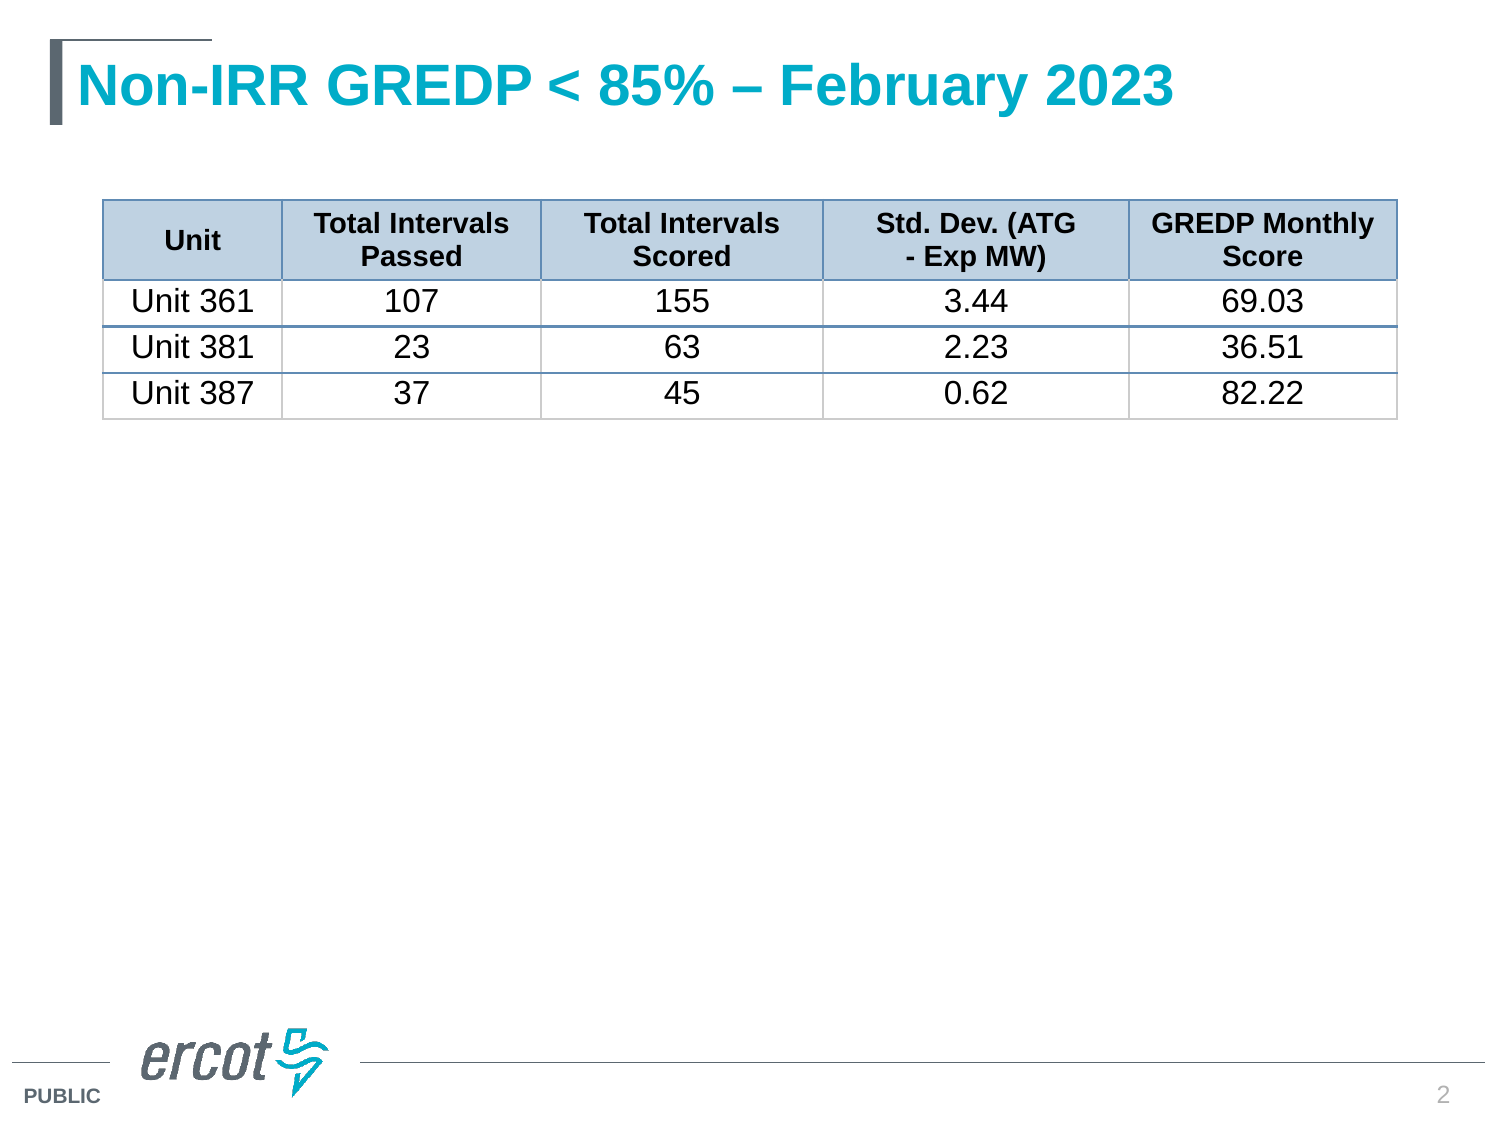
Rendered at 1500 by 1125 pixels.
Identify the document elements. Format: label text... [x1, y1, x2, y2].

table_header Total Intervals Scored​ [542, 201, 822, 279]
table_cell 2.23 [824, 328, 1128, 372]
table_cell 23 [283, 328, 540, 372]
table_header Unit​ [104, 201, 281, 279]
table_cell 45 [542, 374, 822, 418]
table_cell 0.62 [824, 374, 1128, 418]
table_cell 36.51 [1130, 328, 1396, 372]
table_header Std. Dev. (ATG - Exp MW)​ [824, 201, 1128, 279]
title Non-IRR GREDP < 85% – February 2023 [62, 39, 1450, 158]
table_cell 107 [283, 281, 540, 325]
table_cell 37 [283, 374, 540, 418]
table_header GREDP Monthly Score​ [1130, 201, 1396, 279]
slide_number 2 [1412, 1076, 1475, 1112]
table_header Total Intervals Passed​ [283, 201, 540, 279]
table_cell 69.03 [1130, 281, 1396, 325]
table_cell 63 [542, 328, 822, 372]
table_cell Unit 361 [104, 281, 281, 325]
table_cell 155 [542, 281, 822, 325]
table_cell Unit 387 [104, 374, 281, 418]
table_cell 82.22 [1130, 374, 1396, 418]
table_cell 3.44 [824, 281, 1128, 325]
table_cell Unit 381 [104, 328, 281, 372]
picture [137, 1024, 332, 1100]
